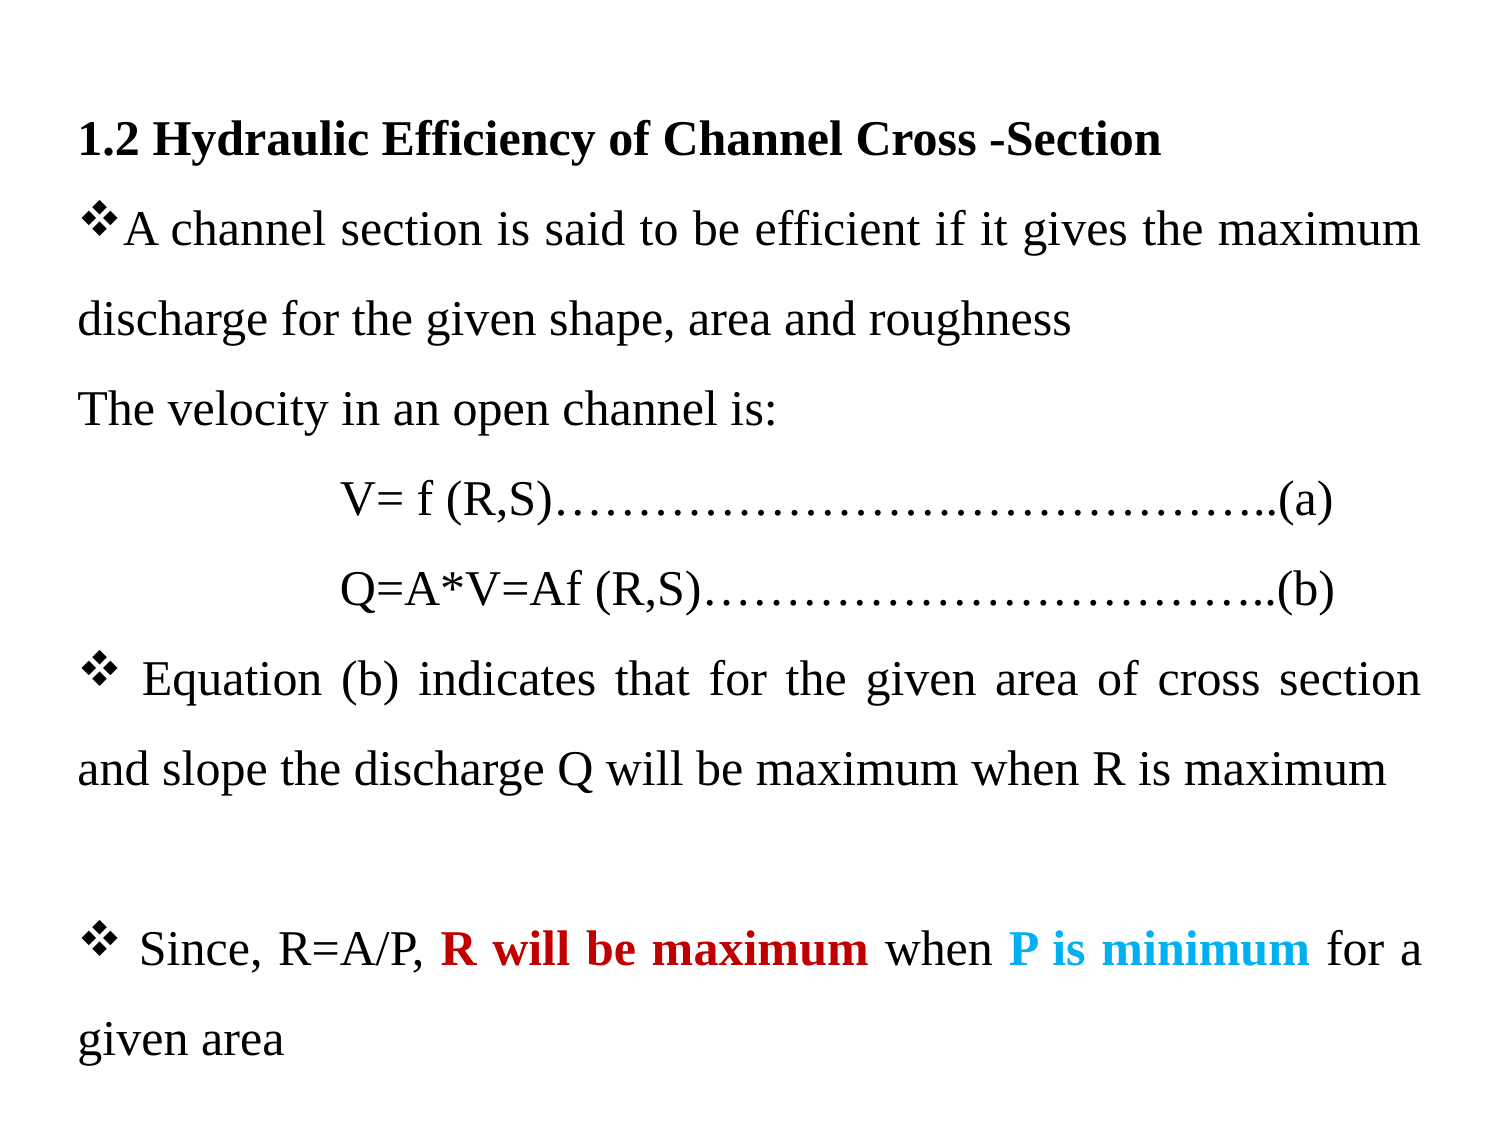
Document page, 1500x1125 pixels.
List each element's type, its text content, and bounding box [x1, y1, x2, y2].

text_box 1.2 Hydraulic Efficiency of Channel Cross -Section A channel section is said to be efficient if it gives the maximum discharge for the given shape, area and roughness The velocity in an open channel is: V= f (R,S)……………………………………..(a) Q=A*V=Af (R,S)……………………………..(b) Equation (b) indicates that for the given area of cross section and slope the discharge Q will be maximum when R is maximum Since, R=A/P, R will be maximum when P is minimum for a given area [62, 67, 1438, 1073]
